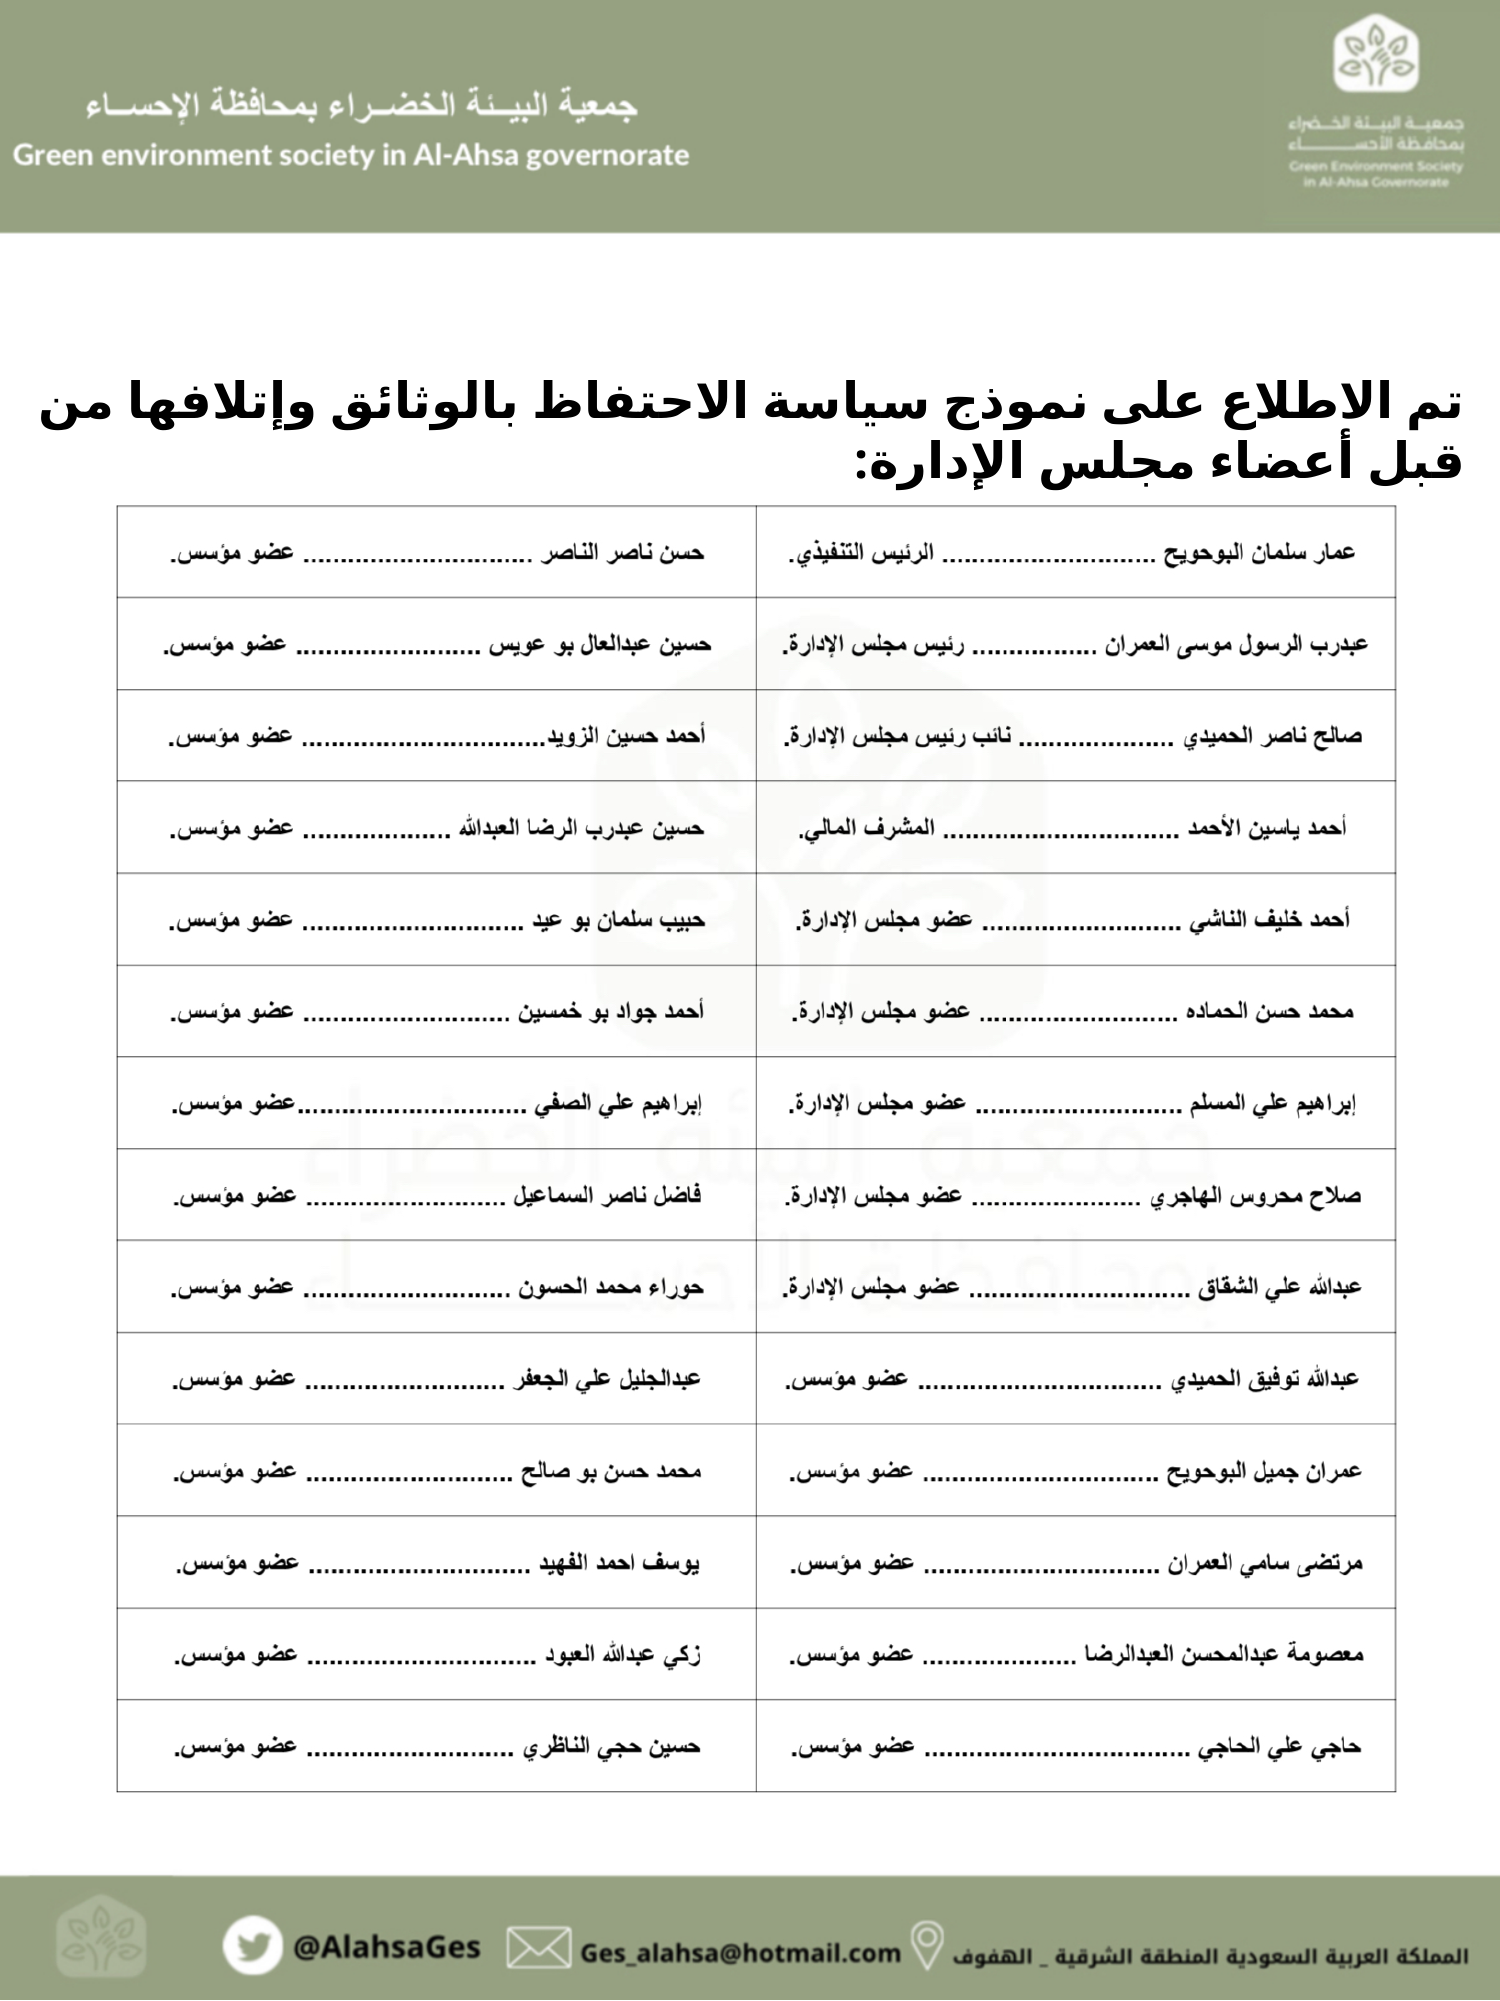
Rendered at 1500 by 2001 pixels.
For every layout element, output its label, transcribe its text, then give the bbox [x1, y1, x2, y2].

picture [0, 0, 1500, 2000]
text_box تم الاطلاع على نموذج سياسة الاحتفاظ بالوثائق وإتلافها من قبل أعضاء مجلس الإدارة: [19, 361, 1480, 496]
